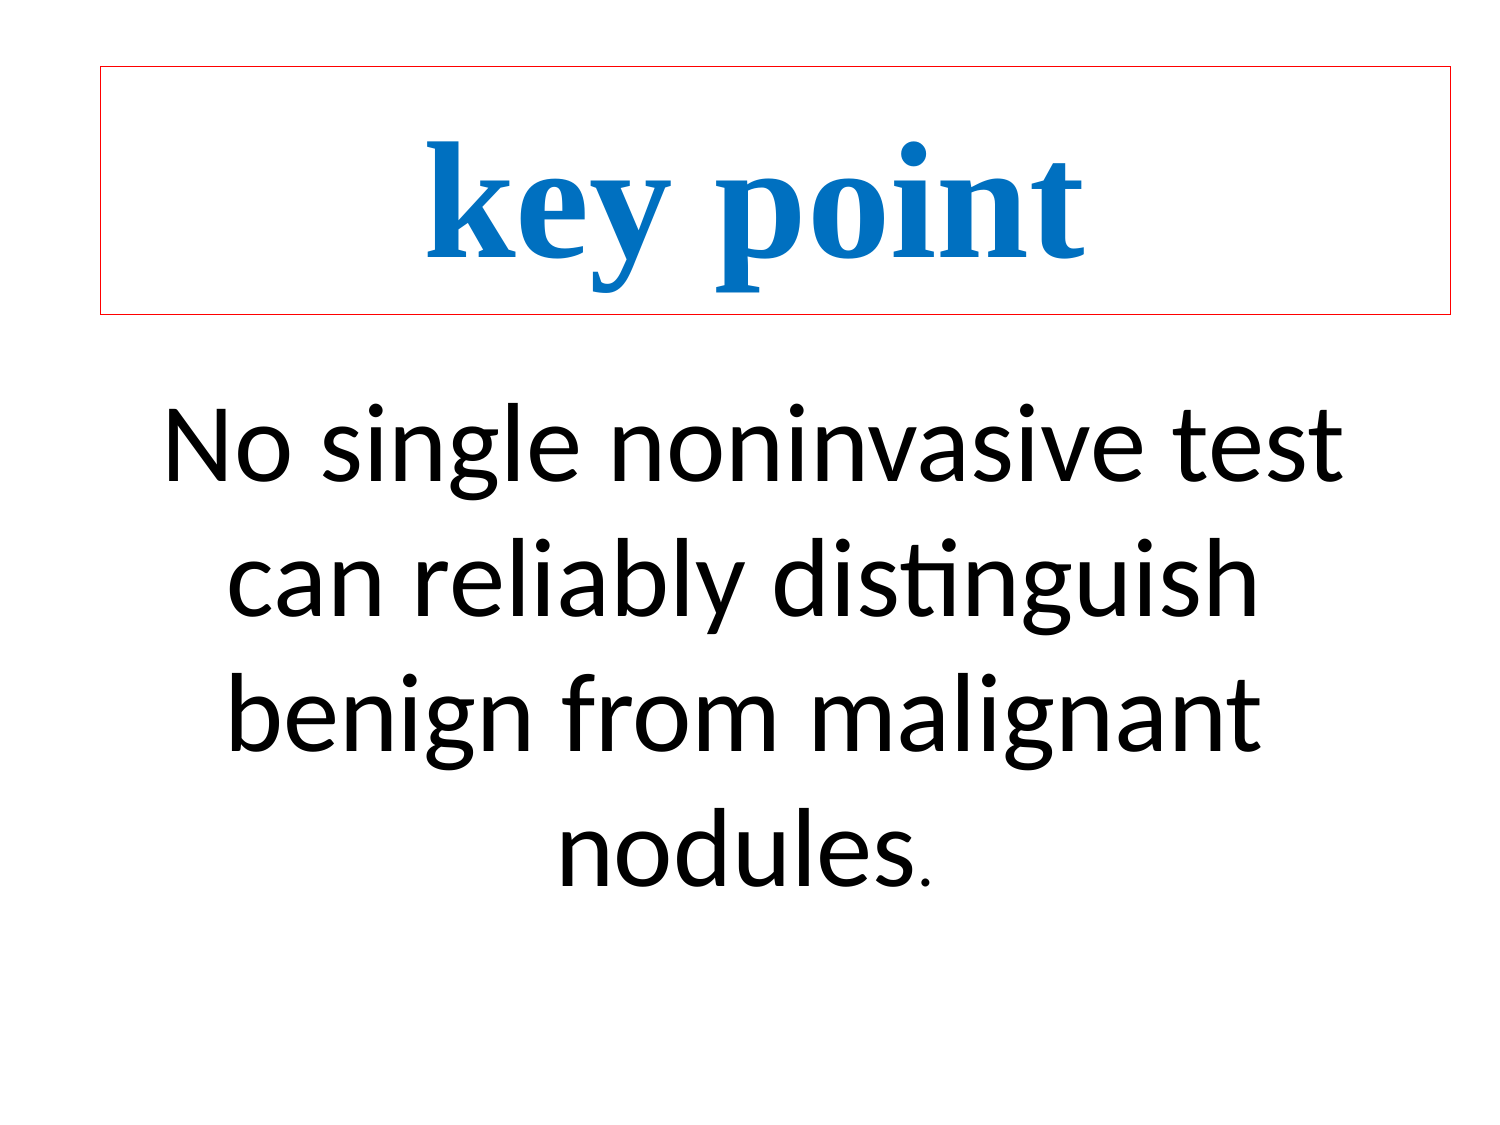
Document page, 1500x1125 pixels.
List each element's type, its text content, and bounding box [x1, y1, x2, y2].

title key point [100, 66, 1451, 315]
list No single noninvasive test can reliably distinguish benign from malignant nodules. [41, 361, 1392, 1105]
